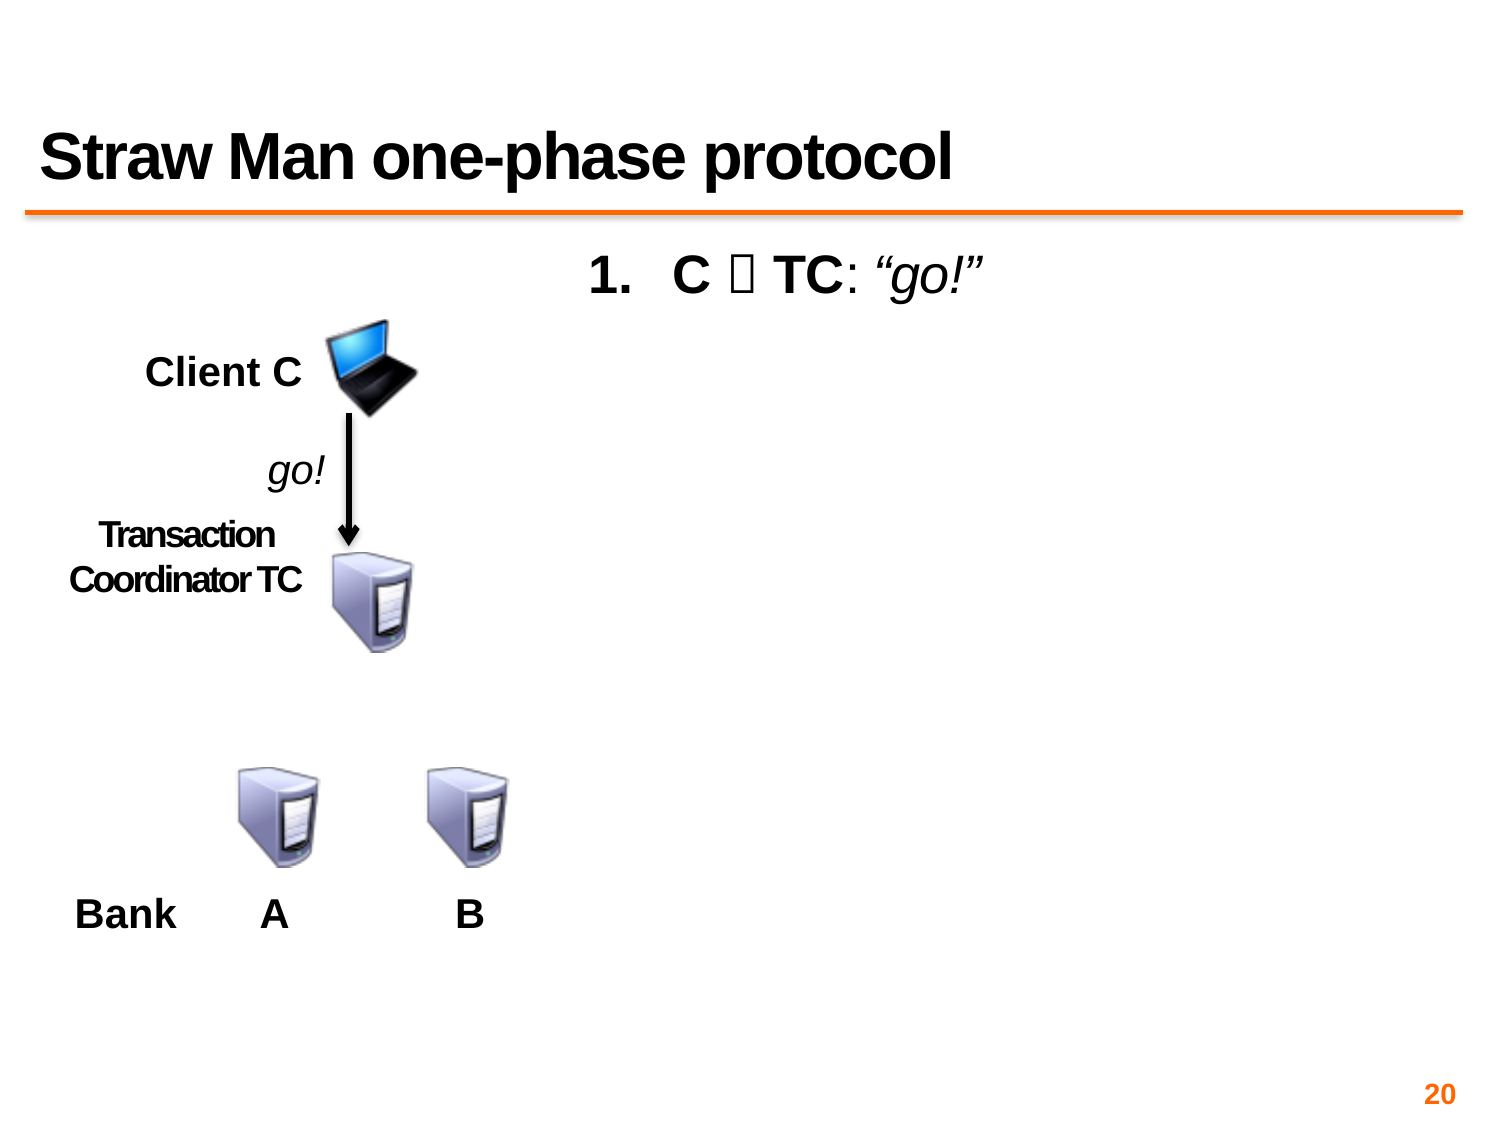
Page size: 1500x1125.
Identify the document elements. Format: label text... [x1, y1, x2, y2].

picture [227, 766, 329, 868]
text_box B [435, 886, 505, 938]
text_box A [240, 886, 310, 938]
text_box Client C [144, 345, 303, 396]
title Straw Man one-phase protocol [24, 24, 1338, 201]
list C  TC: “go!” [582, 240, 1463, 1042]
text_box Bank [37, 886, 214, 937]
text_box go! [252, 435, 341, 501]
picture [322, 552, 423, 654]
picture [417, 766, 518, 868]
picture [322, 319, 423, 421]
text_box Transaction Coordinator TC [46, 509, 327, 600]
slide_number 20 [1112, 1074, 1463, 1110]
